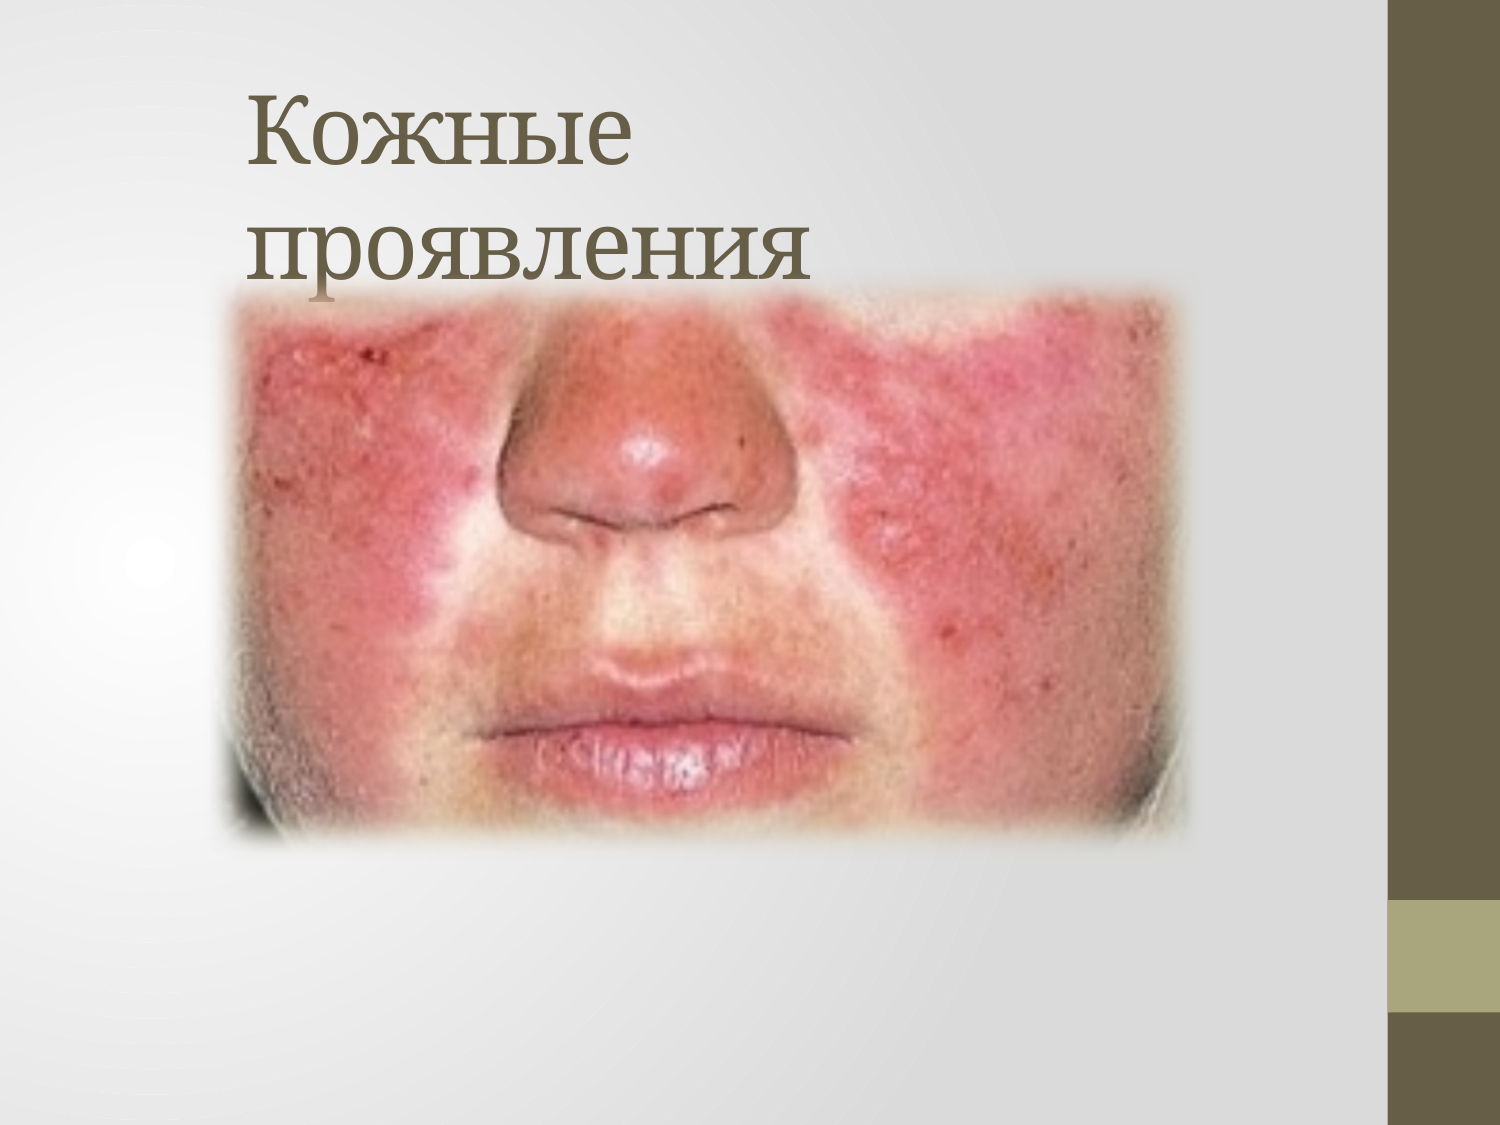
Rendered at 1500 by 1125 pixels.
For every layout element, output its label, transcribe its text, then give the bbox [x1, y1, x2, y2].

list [206, 266, 1202, 859]
title Кожные проявления [230, 90, 1177, 259]
